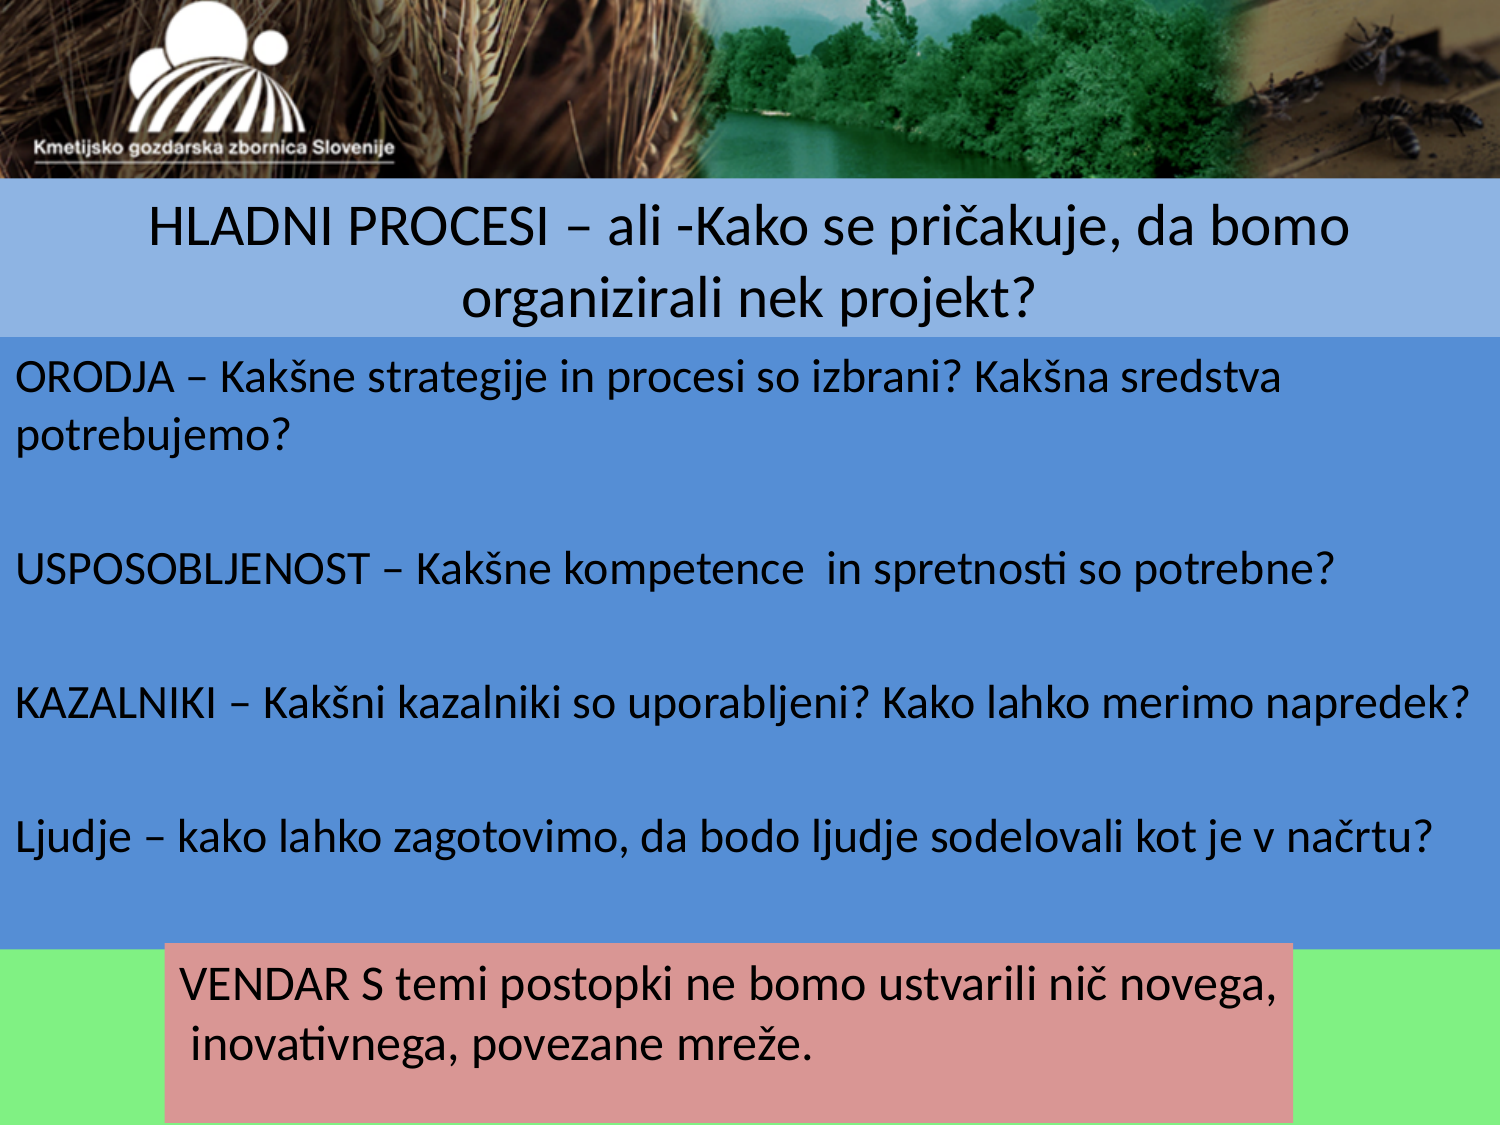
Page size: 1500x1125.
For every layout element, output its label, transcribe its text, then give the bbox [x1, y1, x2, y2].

title HLADNI PROCESI – ali -Kako se pričakuje, da bomo organizirali nek projekt? [0, 186, 1500, 337]
picture [0, 0, 1500, 179]
text_box VENDAR S temi postopki ne bomo ustvarili nič novega, inovativnega, povezane mreže. [164, 943, 1294, 1123]
subtitle ORODJA – Kakšne strategije in procesi so izbrani? Kakšna sredstva potrebujemo? USPOSOBLJENOST – Kakšne kompetence in spretnosti so potrebne? KAZALNIKI – Kakšni kazalniki so uporabljeni? Kako lahko merimo napredek? Ljudje – kako lahko zagotovimo, da bodo ljudje sodelovali kot je v načrtu? [0, 337, 1500, 950]
